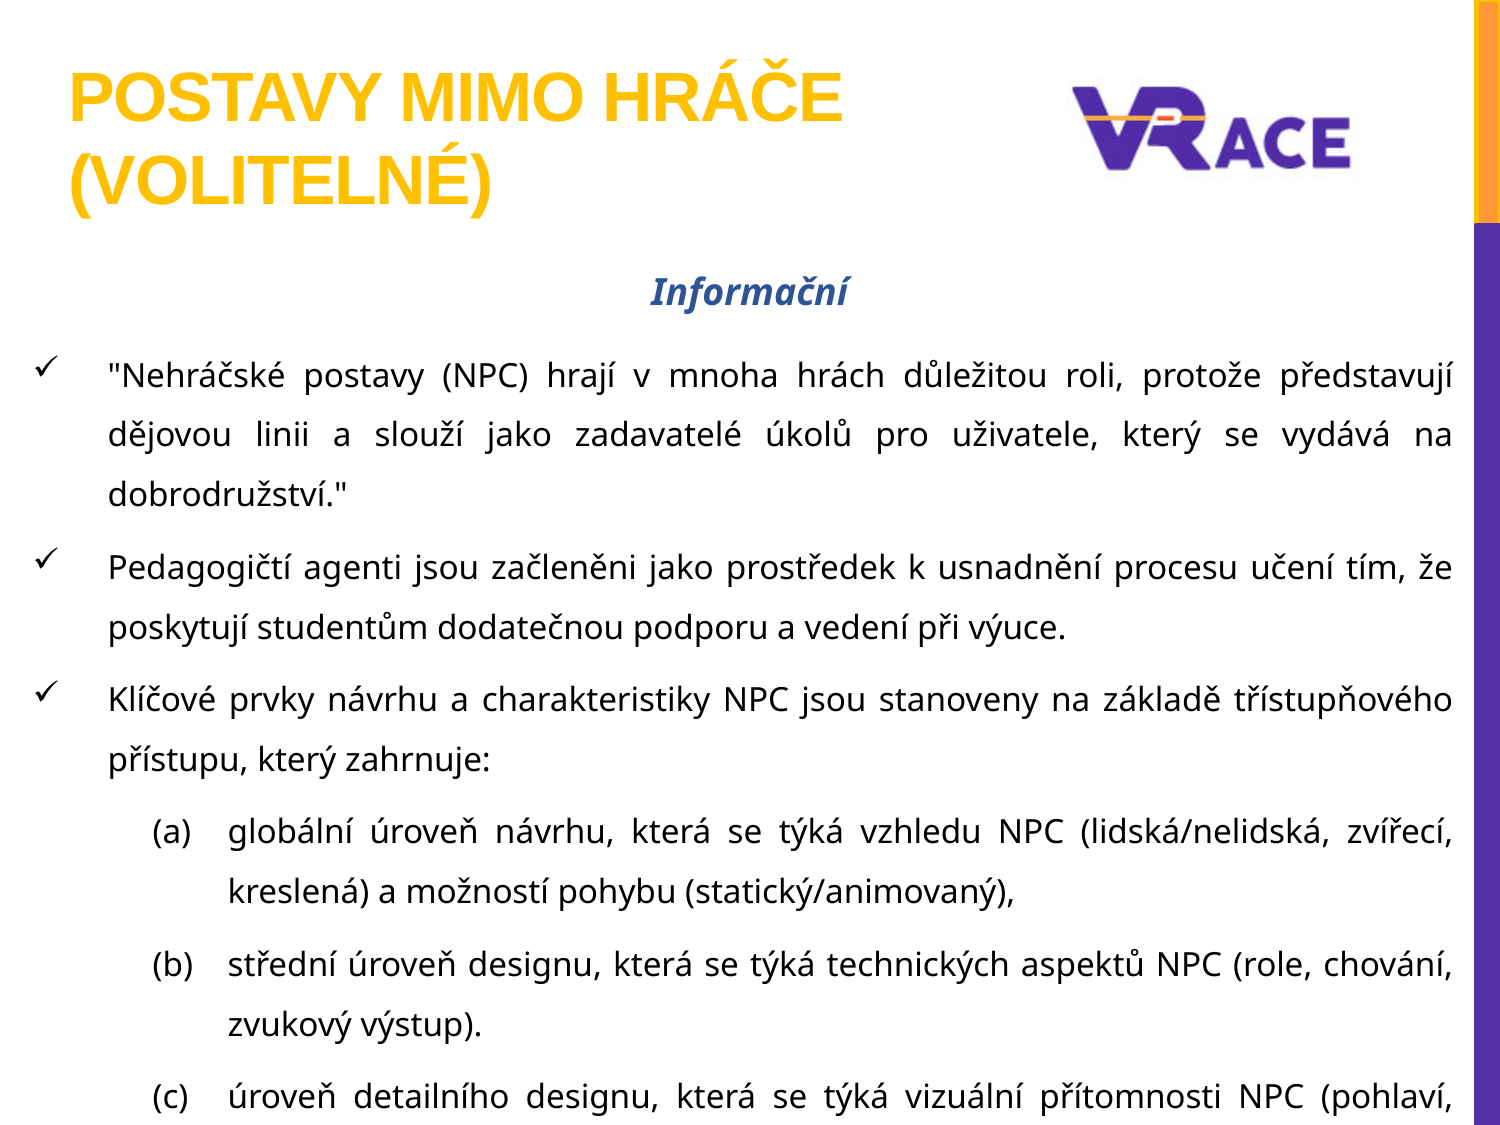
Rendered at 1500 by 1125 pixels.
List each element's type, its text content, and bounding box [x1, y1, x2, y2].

list "Nehráčské postavy (NPC) hrají v mnoha hrách důležitou roli, protože představují dějovou linii a slouží jako zadavatelé úkolů pro uživatele, který se vydává na dobrodružství." Pedagogičtí agenti jsou začleněni jako prostředek k usnadnění procesu učení tím, že poskytují studentům dodatečnou podporu a vedení při výuce. Klíčové prvky návrhu a charakteristiky NPC jsou stanoveny na základě třístupňového přístupu, který zahrnuje: globální úroveň návrhu, která se týká vzhledu NPC (lidská/nelidská, zvířecí, kreslená) a možností pohybu (statický/animovaný), střední úroveň designu, která se týká technických aspektů NPC (role, chování, zvukový výstup). úroveň detailního designu, která se týká vizuální přítomnosti NPC (pohlaví, věk, oblečení). [17, 326, 1471, 1118]
text_box Informační [212, 238, 1288, 321]
title Postavy mimo hráče (volitelné) [53, 42, 1004, 227]
picture [1057, 39, 1374, 222]
